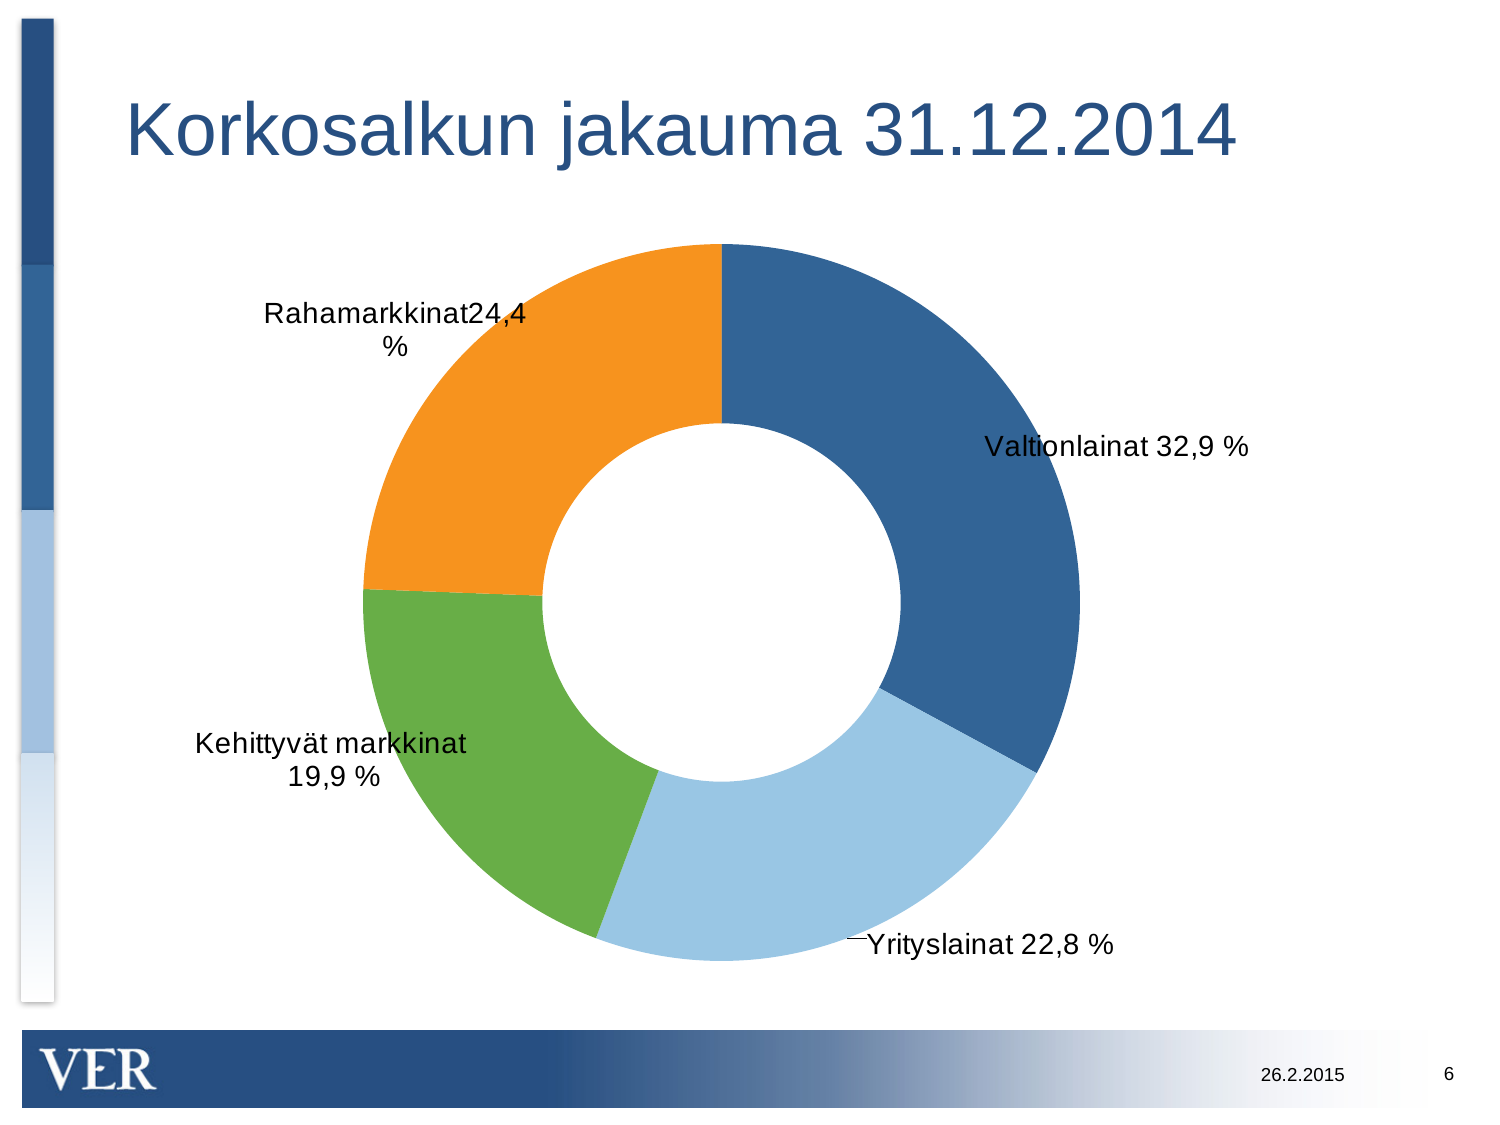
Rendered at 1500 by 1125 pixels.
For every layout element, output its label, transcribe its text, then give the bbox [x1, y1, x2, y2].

slide_number 6 [1374, 1042, 1470, 1103]
chart [194, 228, 1251, 977]
title Korkosalkun jakauma 31.12.2014 [110, 19, 1425, 233]
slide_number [1217, 1043, 1360, 1104]
picture [22, 1030, 1428, 1108]
